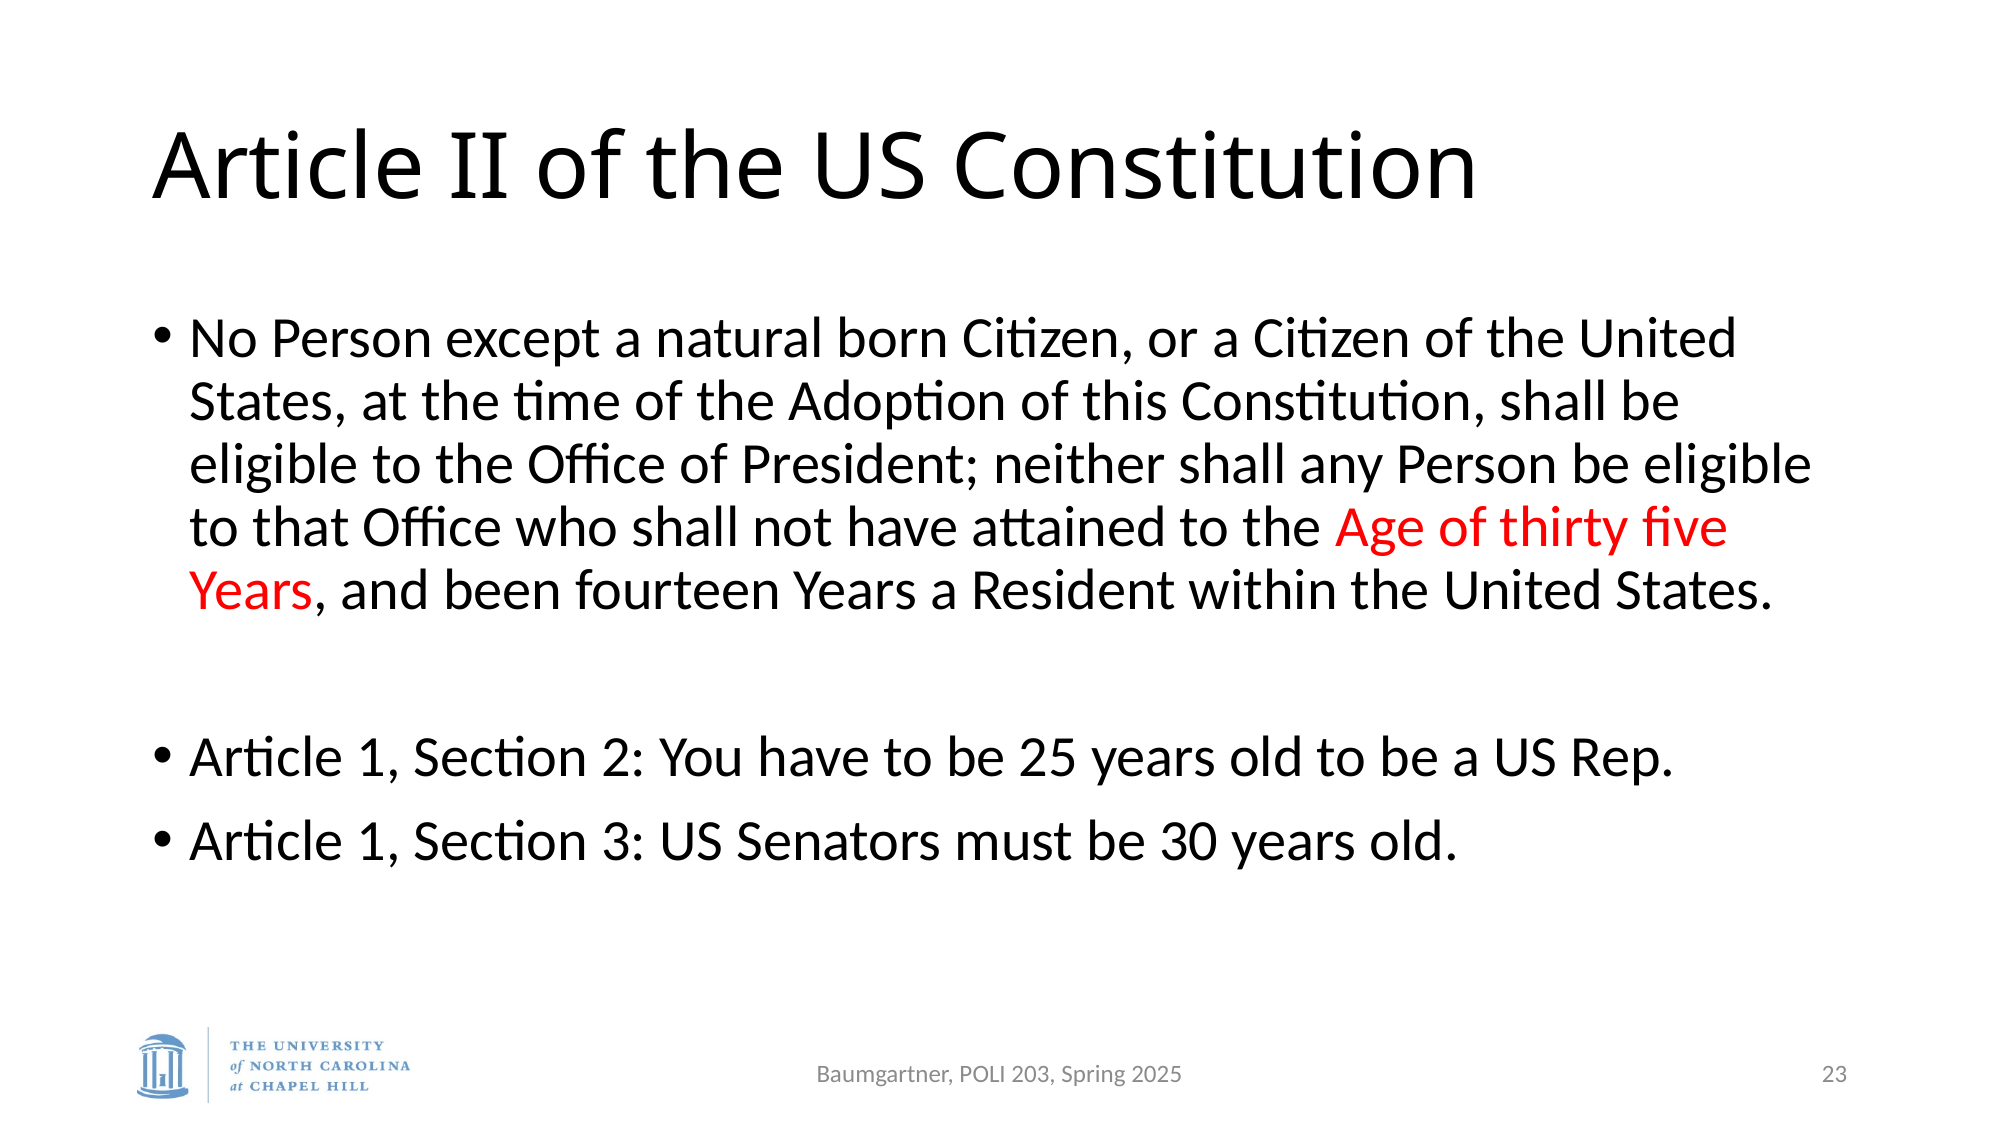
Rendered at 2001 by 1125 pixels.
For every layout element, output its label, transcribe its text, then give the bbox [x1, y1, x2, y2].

title Article II of the US Constitution [137, 59, 1863, 278]
list No Person except a natural born Citizen, or a Citizen of the United States, at the time of the Adoption of this Constitution, shall be eligible to the Office of President; neither shall any Person be eligible to that Office who shall not have attained to the Age of thirty five Years, and been fourteen Years a Resident within the United States. Article 1, Section 2: You have to be 25 years old to be a US Rep. Article 1, Section 3: US Senators must be 30 years old. [137, 299, 1863, 1014]
footer Baumgartner, POLI 203, Spring 2025 [662, 1042, 1338, 1103]
slide_number 23 [1412, 1042, 1863, 1103]
picture [137, 1027, 410, 1103]
